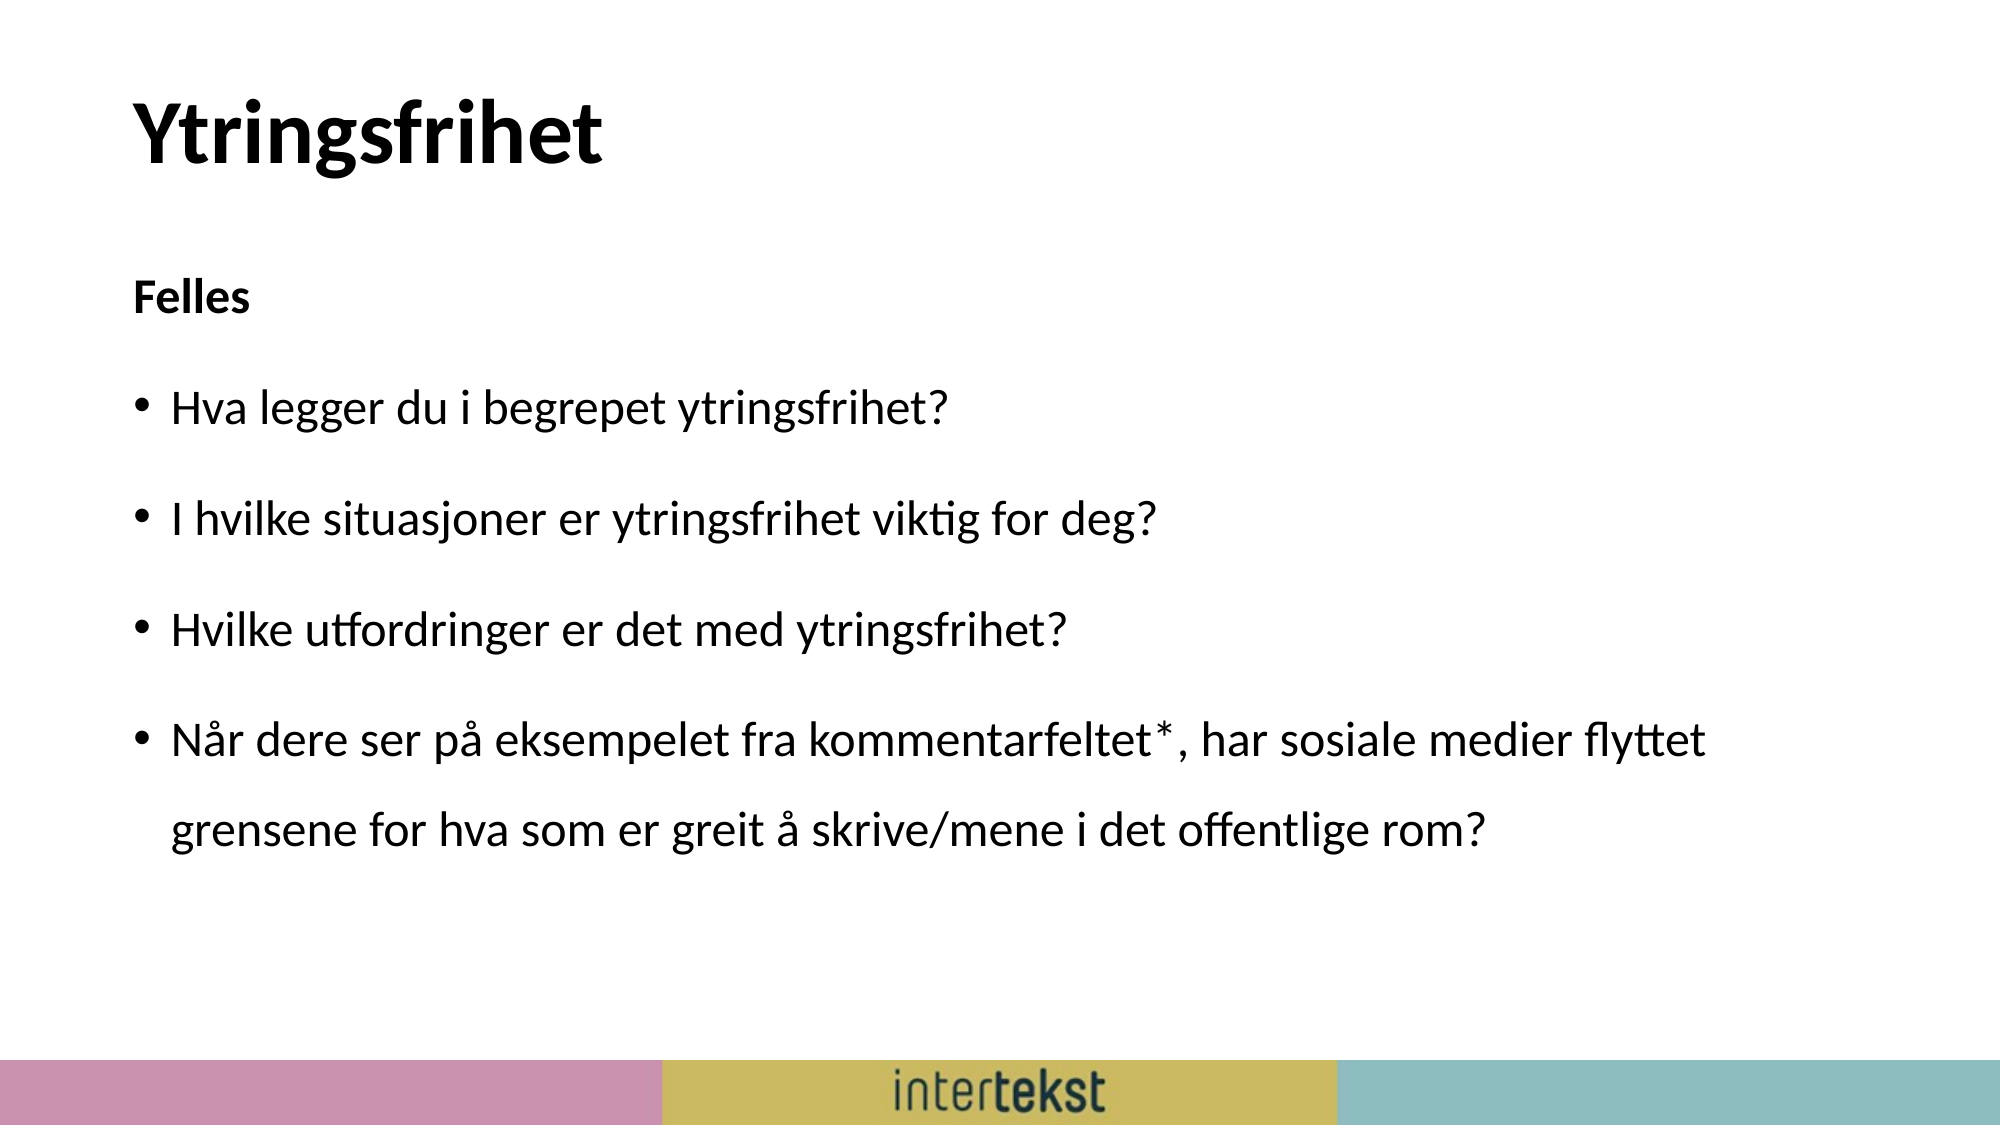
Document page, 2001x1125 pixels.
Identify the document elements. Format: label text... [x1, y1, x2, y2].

title Ytringsfrihet [118, 41, 1619, 227]
picture [0, 1060, 2000, 1125]
list Felles Hva legger du i begrepet ytringsfrihet? I hvilke situasjoner er ytringsfrihet viktig for deg? Hvilke utfordringer er det med ytringsfrihet? Når dere ser på eksempelet fra kommentarfeltet*, har sosiale medier flyttet grensene for hva som er greit å skrive/mene i det offentlige rom? [118, 226, 1856, 922]
